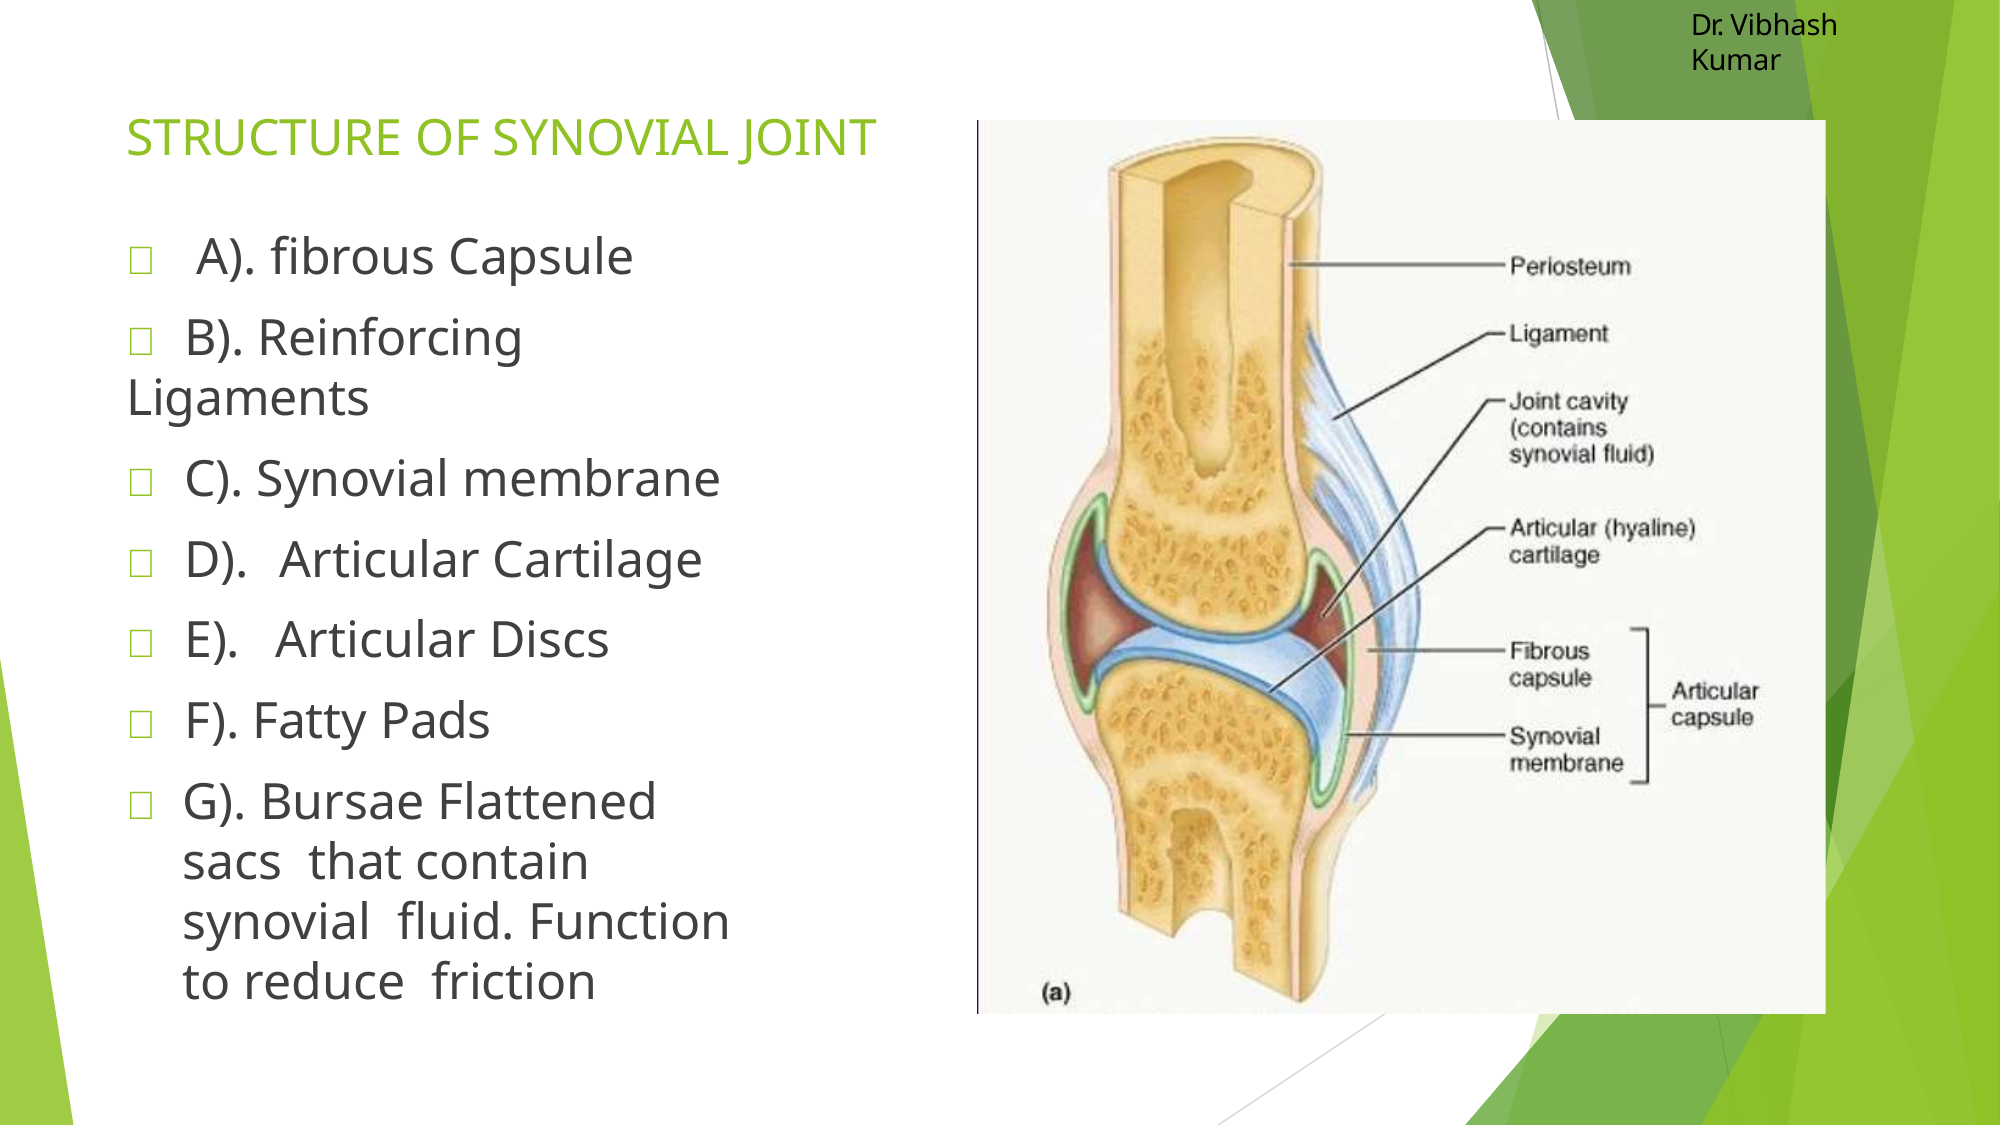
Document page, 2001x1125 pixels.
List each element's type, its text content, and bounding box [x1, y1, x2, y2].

title STRUCTURE OF SYNOVIAL JOINT [124, 103, 938, 294]
text_box Dr. Vibhash Kumar [1688, 4, 1930, 77]
text_box [977, 120, 1826, 1014]
text_box  A). fibrous Capsule  B). Reinforcing Ligaments  C). Synovial membrane  D). Articular Cartilage  E). Articular Discs  F). Fatty Pads  G). Bursae Flattened sacs that contain synovial fluid. Function to reduce friction [124, 201, 760, 1010]
